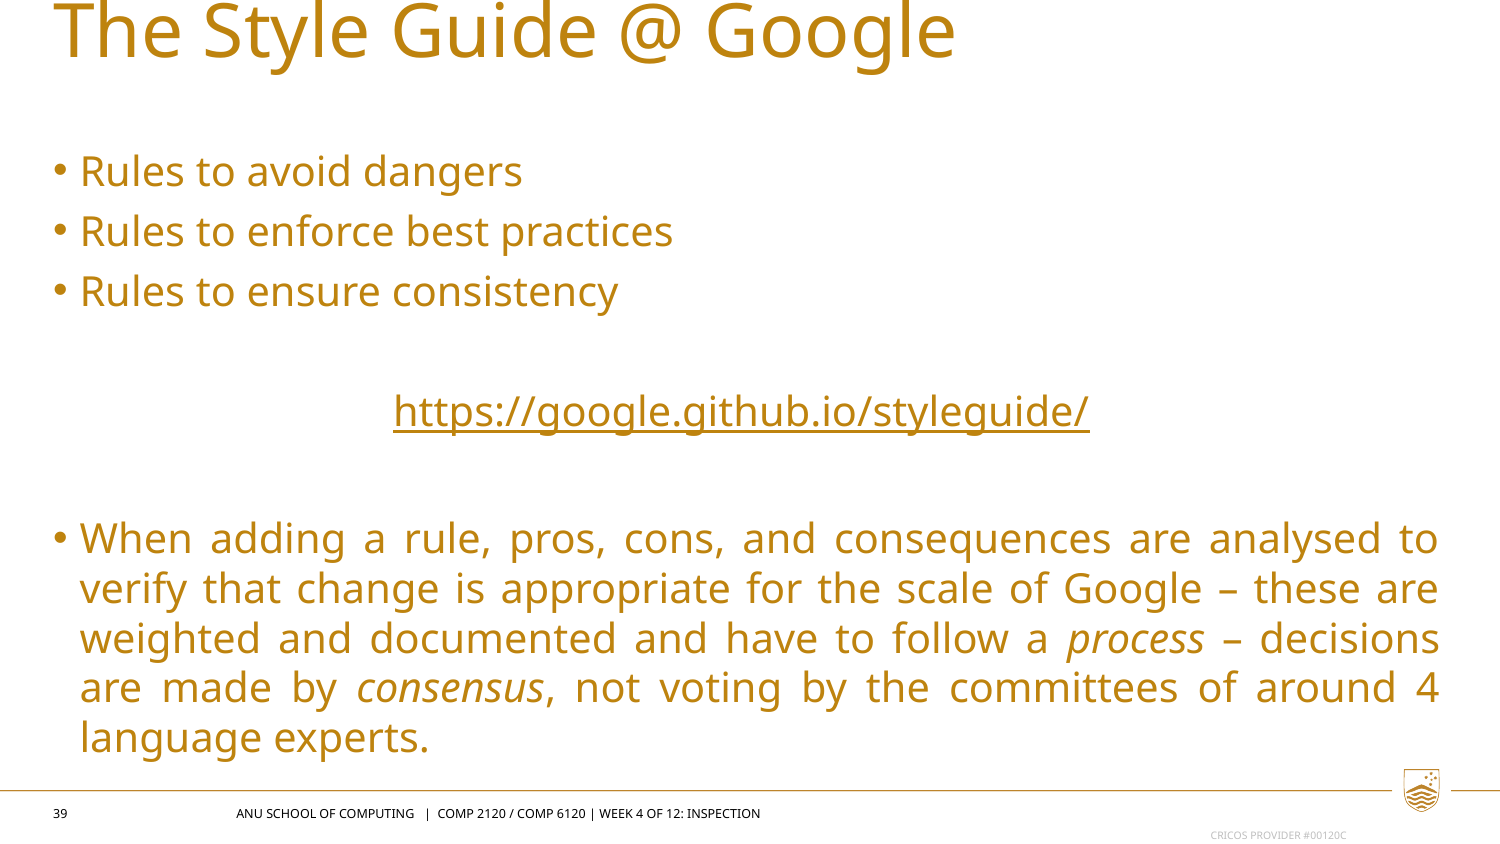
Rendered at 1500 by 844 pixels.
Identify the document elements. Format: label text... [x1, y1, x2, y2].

list Rules to avoid dangers Rules to enforce best practices Rules to ensure consistency https://google.github.io/styleguide/ When adding a rule, pros, cons, and consequences are analysed to verify that change is appropriate for the scale of Google – these are weighted and documented and have to follow a process – decisions are made by consensus, not voting by the committees of around 4 language experts. [53, 145, 1441, 765]
picture [0, 769, 1500, 812]
slide_number 39 [53, 806, 113, 824]
footer ANU SCHOOL OF COMPUTING | COMP 2120 / COMP 6120 | WEEK 4 OF 12: Inspection [236, 806, 1122, 824]
list The Style Guide @ Google [53, 0, 1441, 145]
